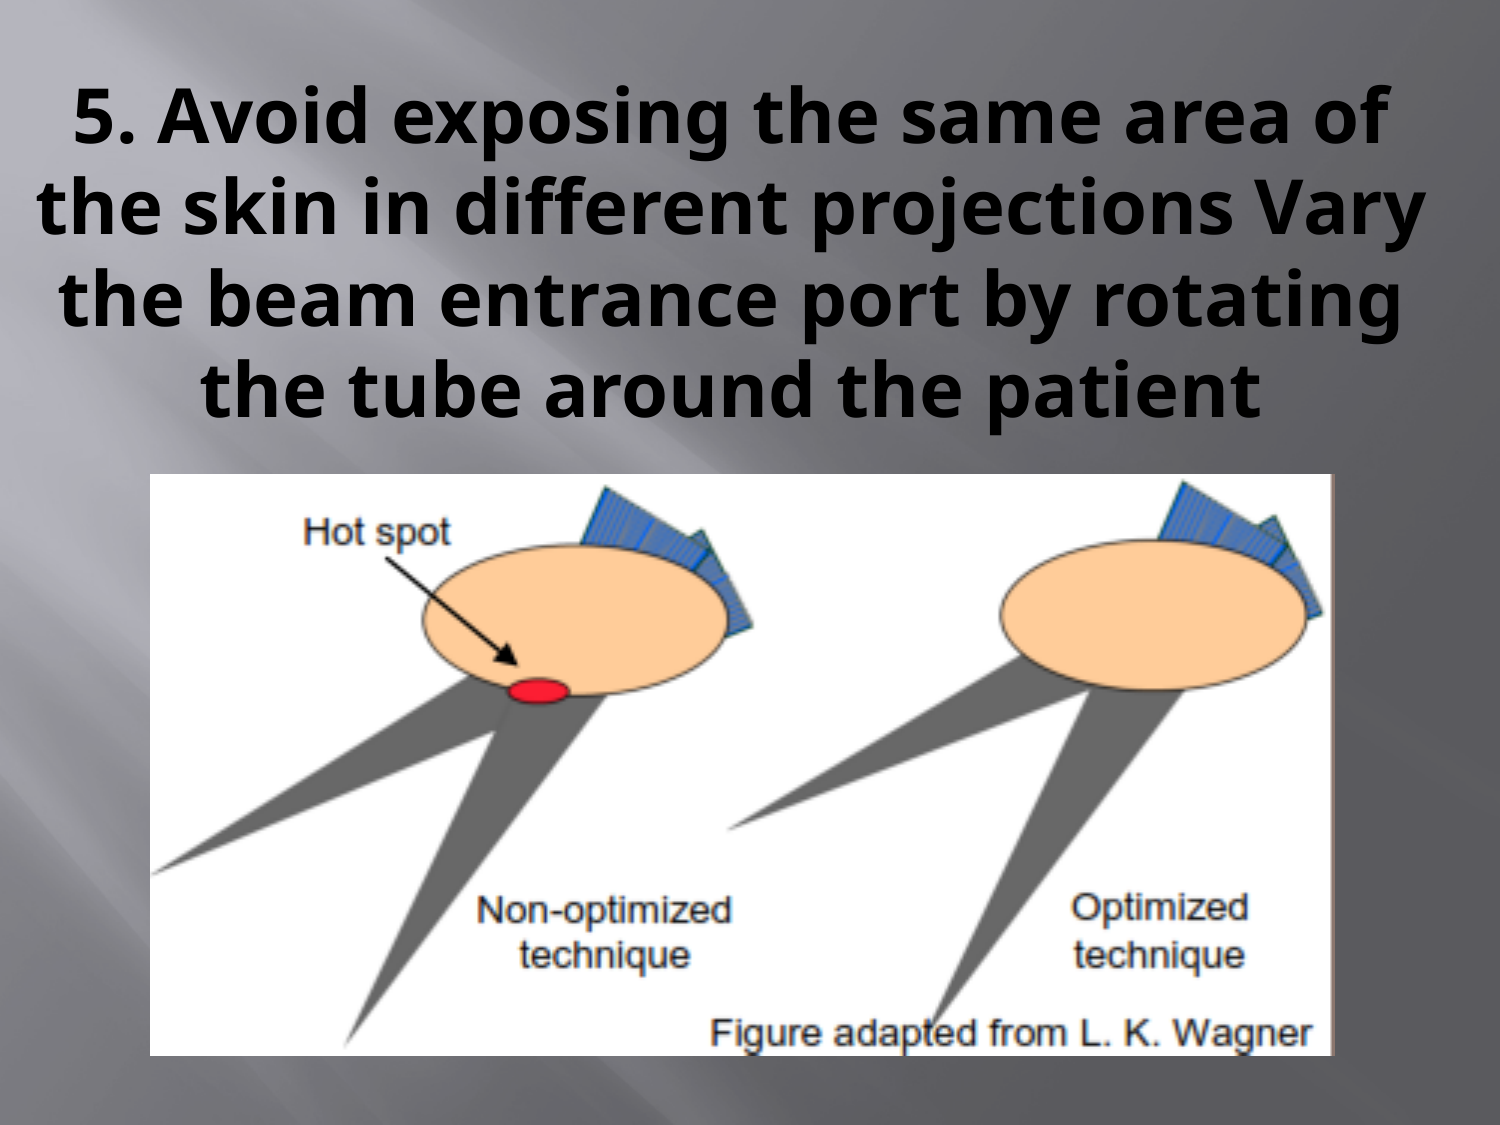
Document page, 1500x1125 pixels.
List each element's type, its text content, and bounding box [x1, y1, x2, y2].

title 5. Avoid exposing the same area of the skin in different projections Vary the beam entrance port by rotating the tube around the patient [0, 37, 1463, 463]
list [149, 474, 1335, 1056]
